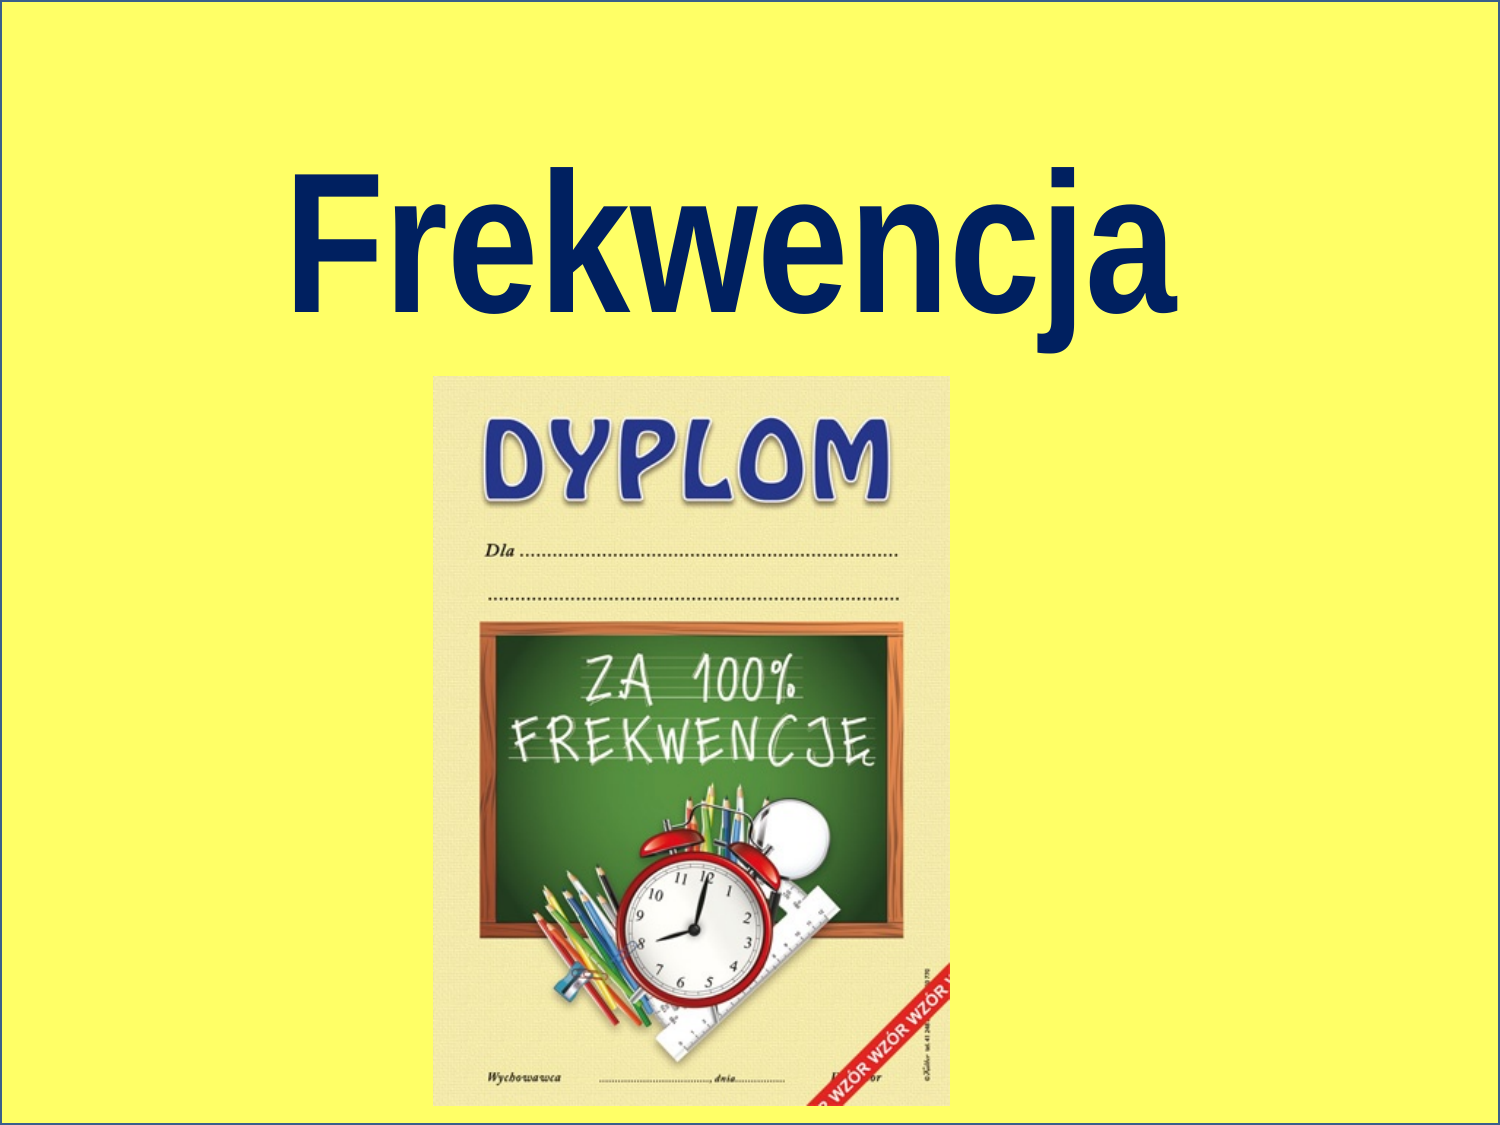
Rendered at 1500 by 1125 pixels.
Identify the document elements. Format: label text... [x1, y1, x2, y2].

picture [433, 376, 950, 1106]
text_box [0, 0, 1500, 1125]
text_box Frekwencja [269, 105, 1207, 361]
